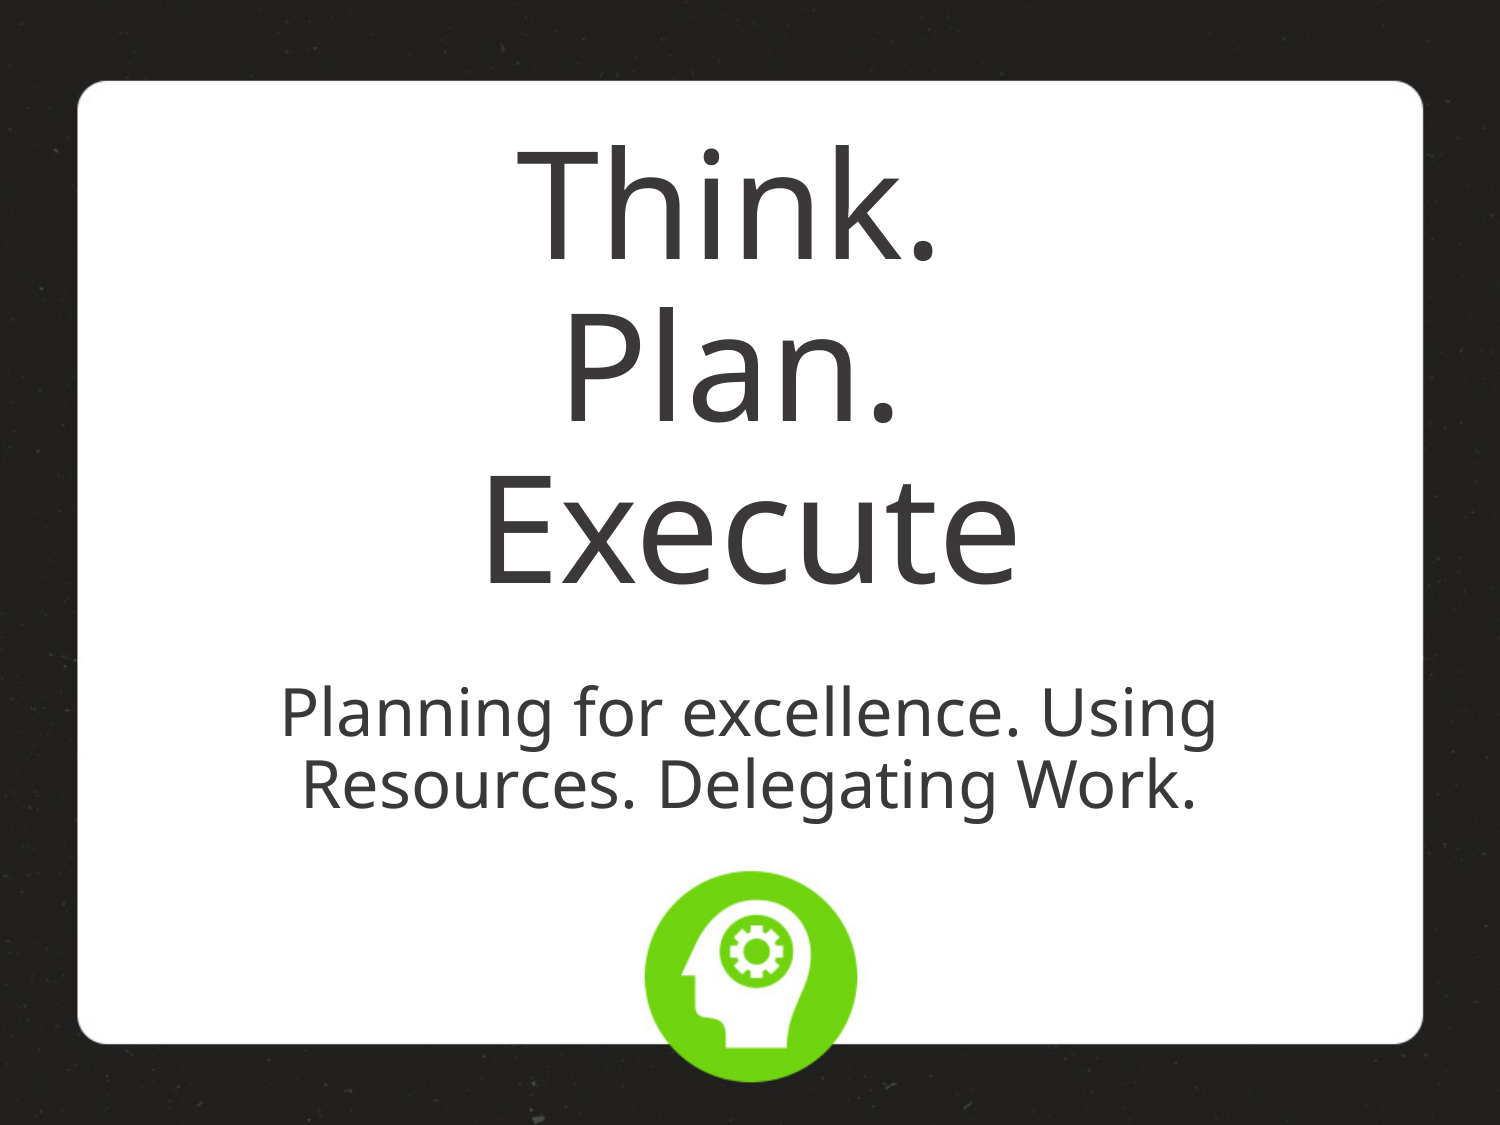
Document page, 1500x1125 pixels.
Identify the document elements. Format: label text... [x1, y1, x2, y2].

title Think. Plan. Execute [187, 122, 1313, 671]
subtitle Planning for excellence. Using Resources. Delegating Work. [187, 671, 1313, 863]
picture [0, 0, 1500, 1125]
